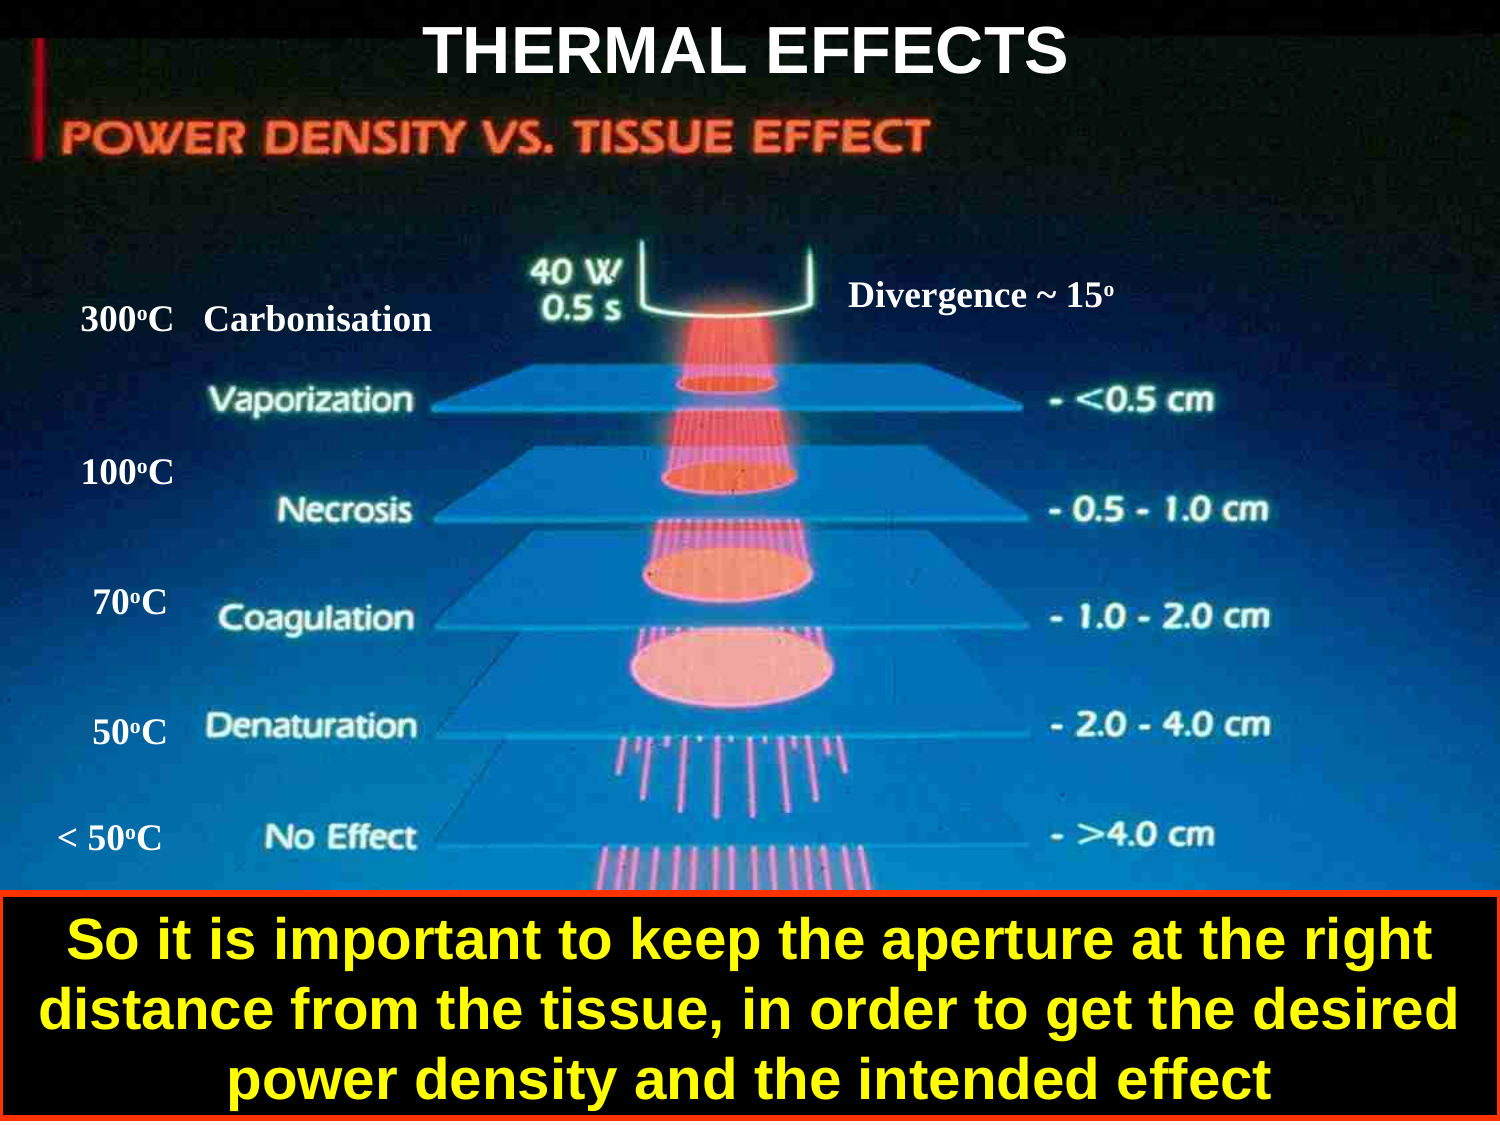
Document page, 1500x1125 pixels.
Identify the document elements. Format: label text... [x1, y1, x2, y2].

text_box So it is important to keep the aperture at the right distance from the tissue, in order to get the desired power density and the intended effect [0, 907, 1500, 1119]
picture [0, 0, 1500, 900]
